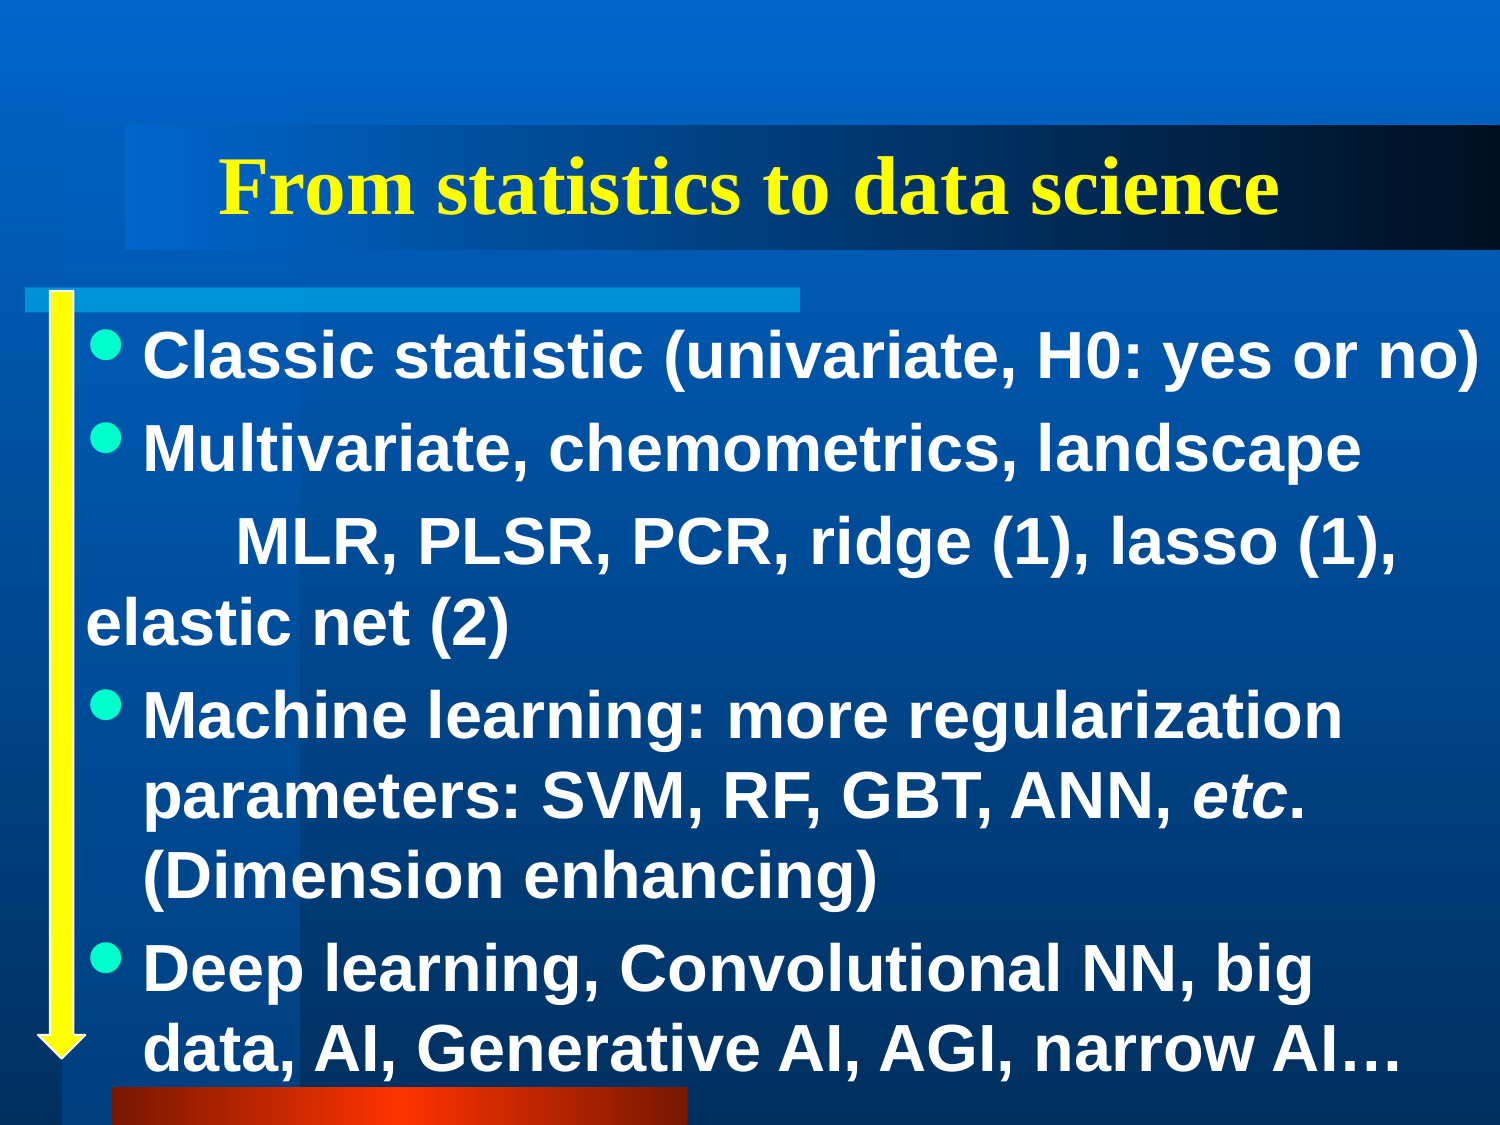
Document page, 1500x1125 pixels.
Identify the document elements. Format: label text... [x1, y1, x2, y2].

text_box [38, 290, 86, 1059]
list Classic statistic (univariate, H0: yes or no) Multivariate, chemometrics, landscape MLR, PLSR, PCR, ridge (1), lasso (1), elastic net (2) Machine learning: more regularization parameters: SVM, RF, GBT, ANN, etc. (Dimension enhancing) Deep learning, Convolutional NN, big data, AI, Generative AI, AGI, narrow AI… [70, 304, 1500, 1120]
title From statistics to data science [0, 87, 1500, 275]
